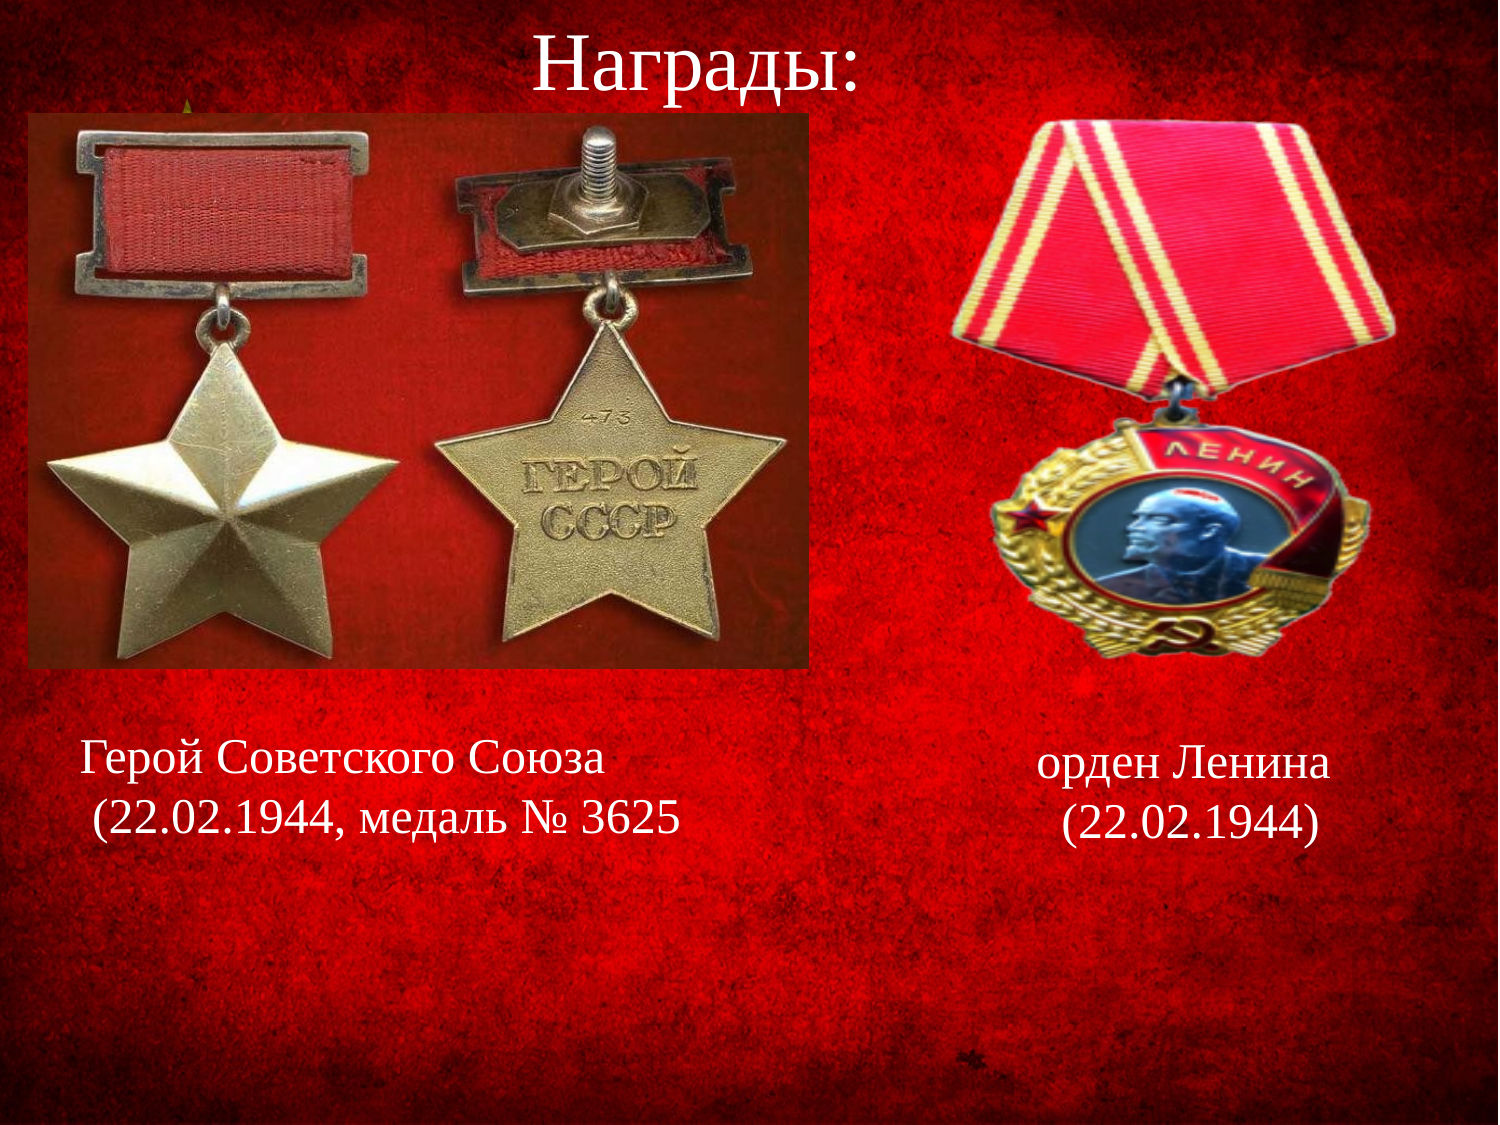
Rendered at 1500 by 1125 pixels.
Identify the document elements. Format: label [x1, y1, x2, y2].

picture [938, 113, 1412, 670]
picture [28, 113, 810, 670]
list [0, 0, 1498, 1125]
